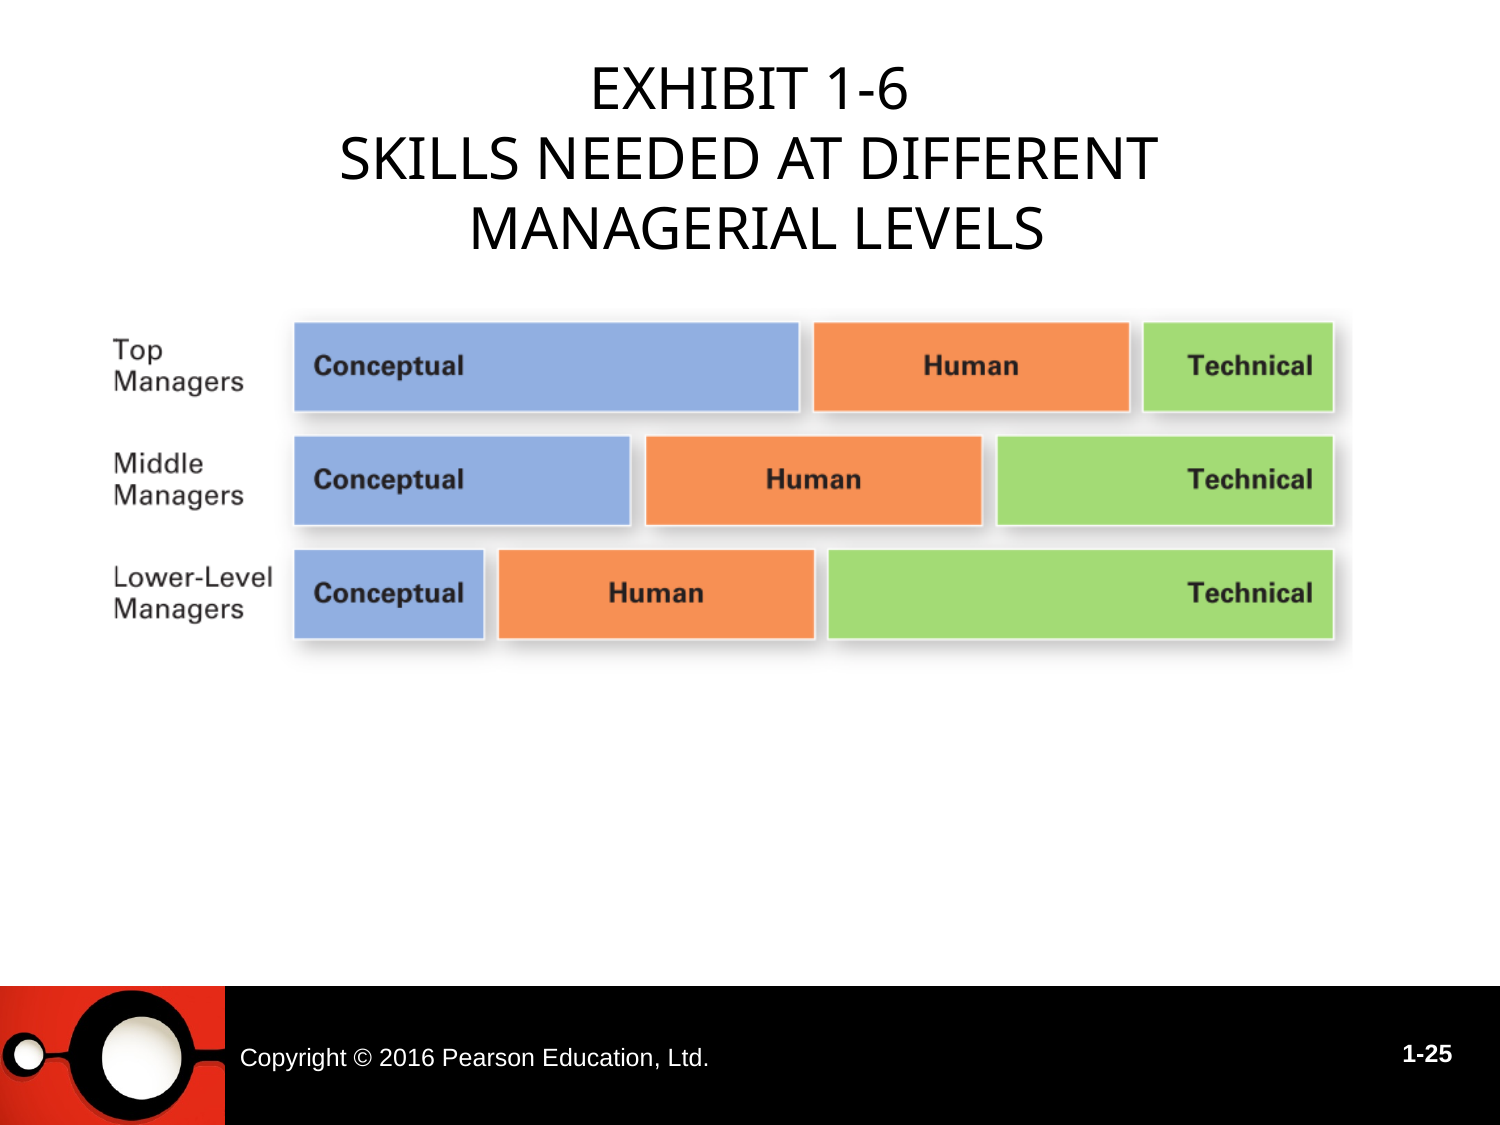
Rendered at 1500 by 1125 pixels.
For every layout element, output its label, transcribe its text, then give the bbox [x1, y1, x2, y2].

title Exhibit 1-6 Skills Needed at Different Managerial Levels [112, 37, 1388, 275]
picture [0, 986, 225, 1125]
slide_number 1-25 [1387, 1026, 1500, 1087]
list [112, 308, 1388, 829]
footer Copyright © 2016 Pearson Education, Ltd. [225, 1026, 838, 1087]
